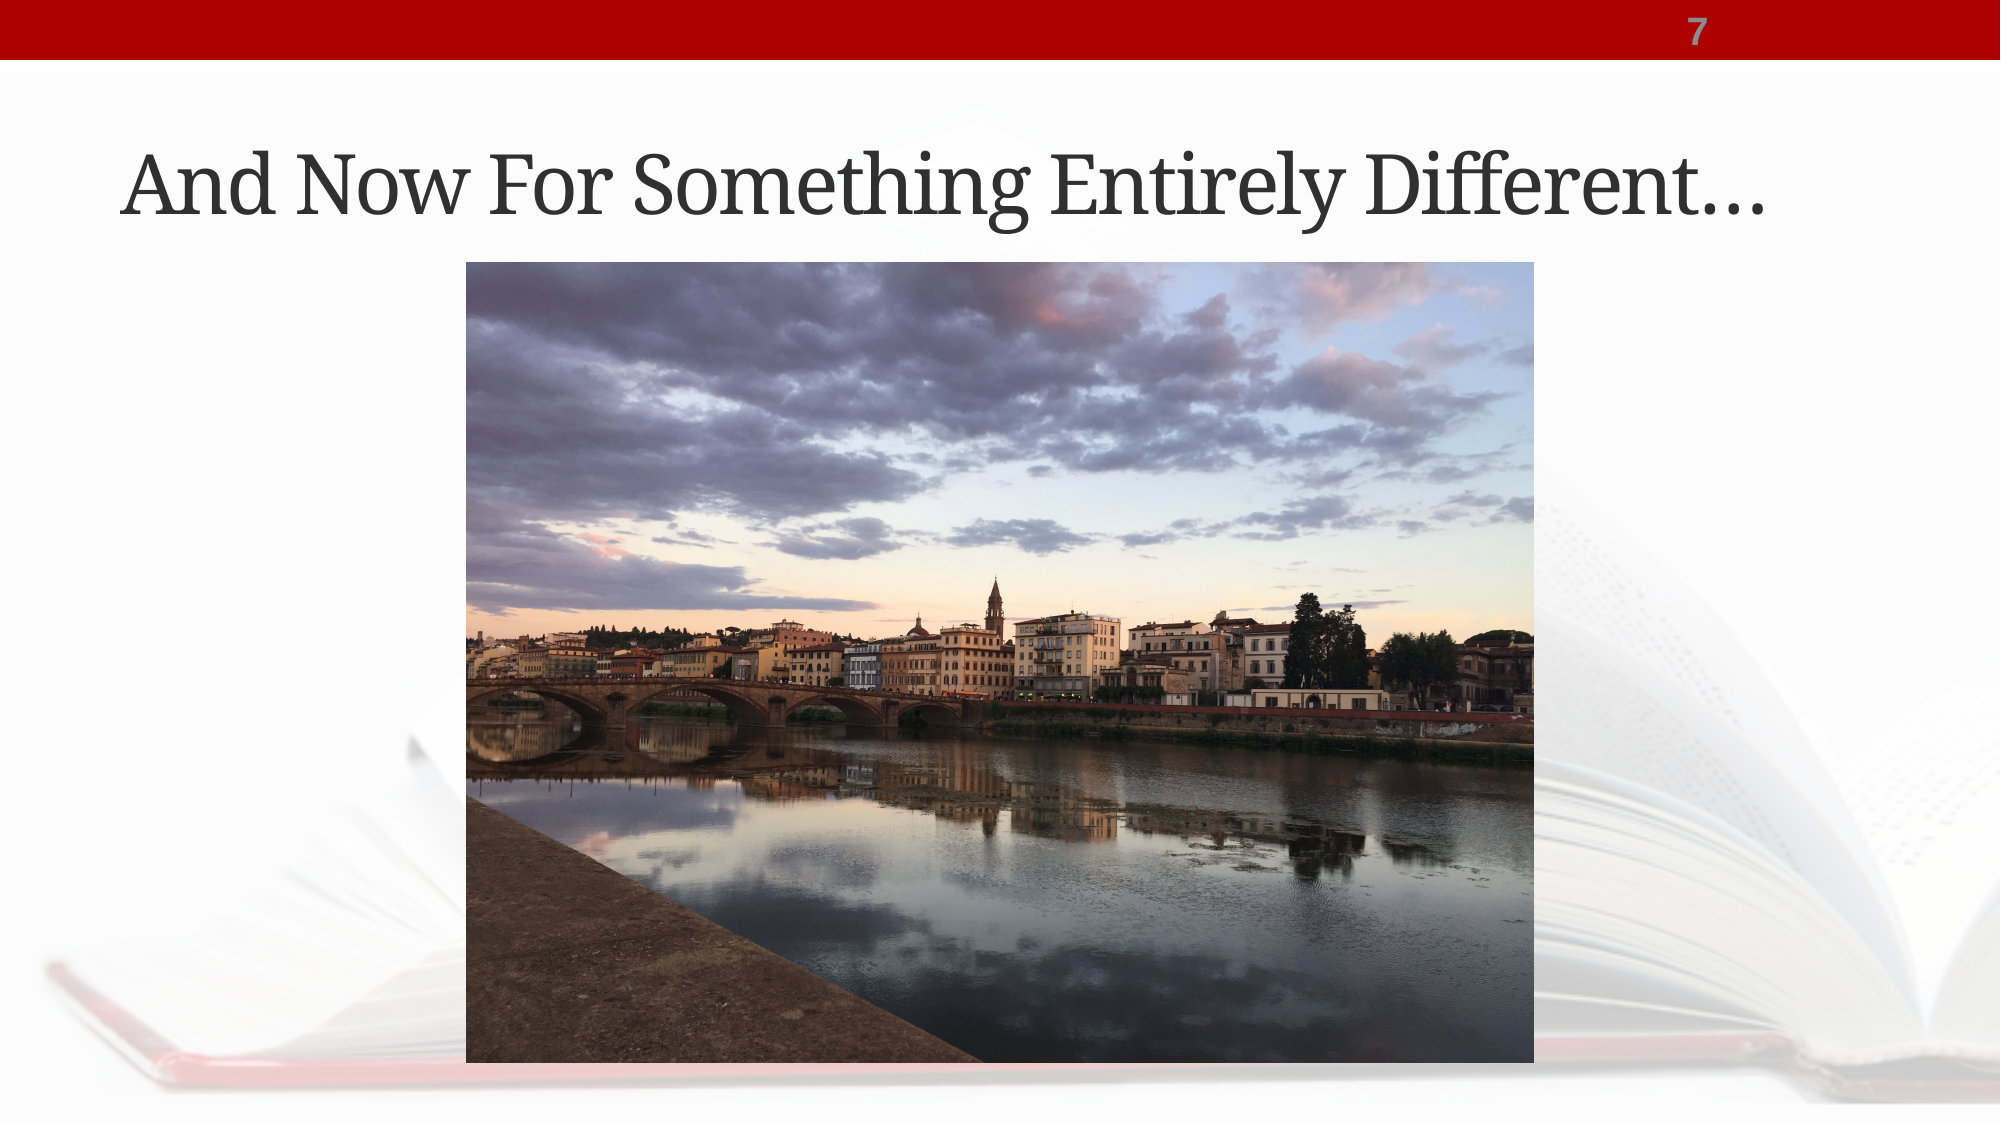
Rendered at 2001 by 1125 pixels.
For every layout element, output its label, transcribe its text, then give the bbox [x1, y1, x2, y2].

slide_number 7 [1666, 3, 1900, 57]
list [466, 262, 1534, 1063]
title And Now For Something Entirely Different… [99, 99, 1900, 263]
